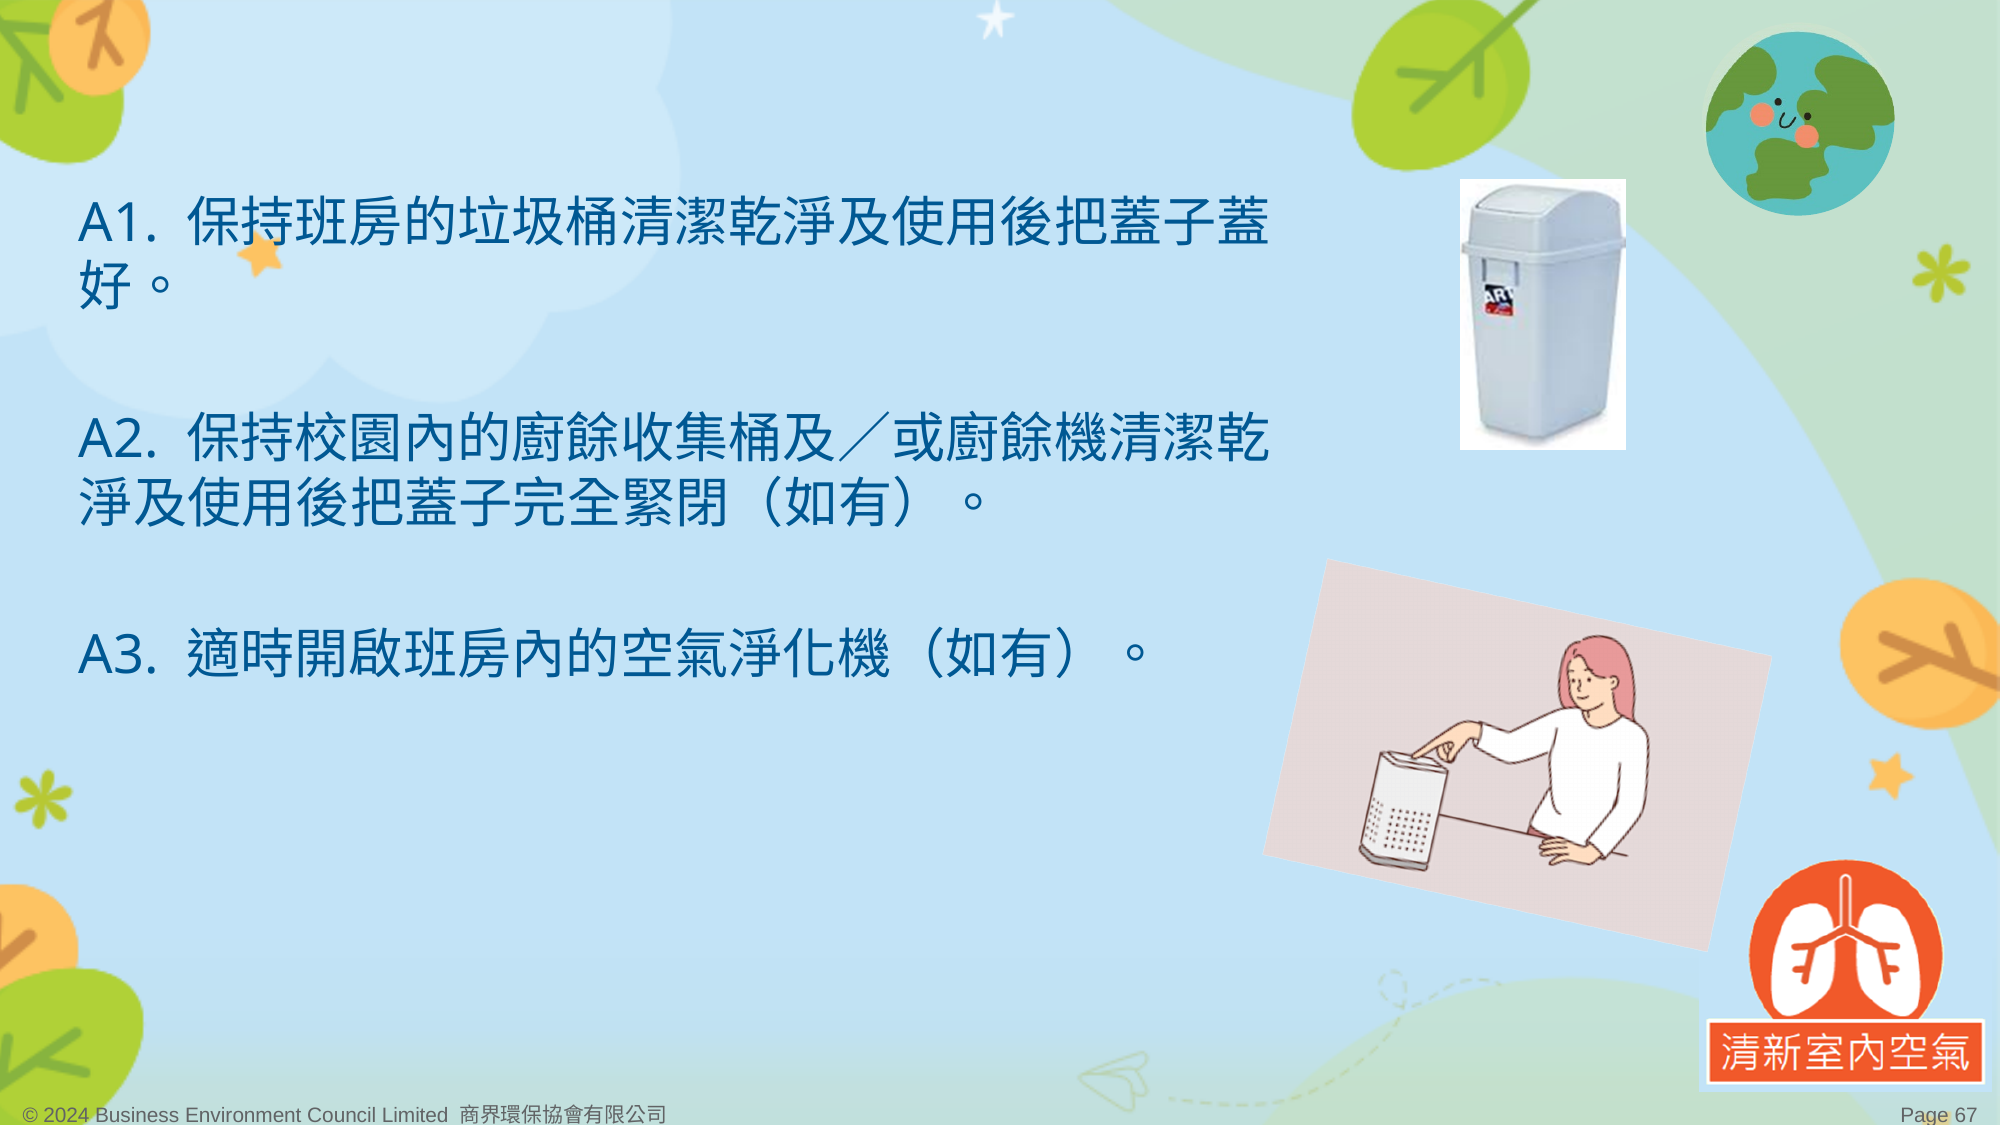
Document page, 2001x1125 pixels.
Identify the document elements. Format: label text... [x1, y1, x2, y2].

picture [0, 0, 2000, 1125]
list A1. 保持班房的垃圾桶清潔乾淨及使用後把蓋子蓋好。 A2. 保持校園內的廚餘收集桶及／或廚餘機清潔乾淨及使用後把蓋子完全緊閉（如有）。 A3. 適時開啟班房內的空氣淨化機（如有）。 [63, 179, 1314, 952]
footer © 2024 Business Environment Council Limited 商界環保協會有限公司 [7, 1093, 1048, 1121]
slide_number Page 67 [1771, 1093, 1993, 1125]
